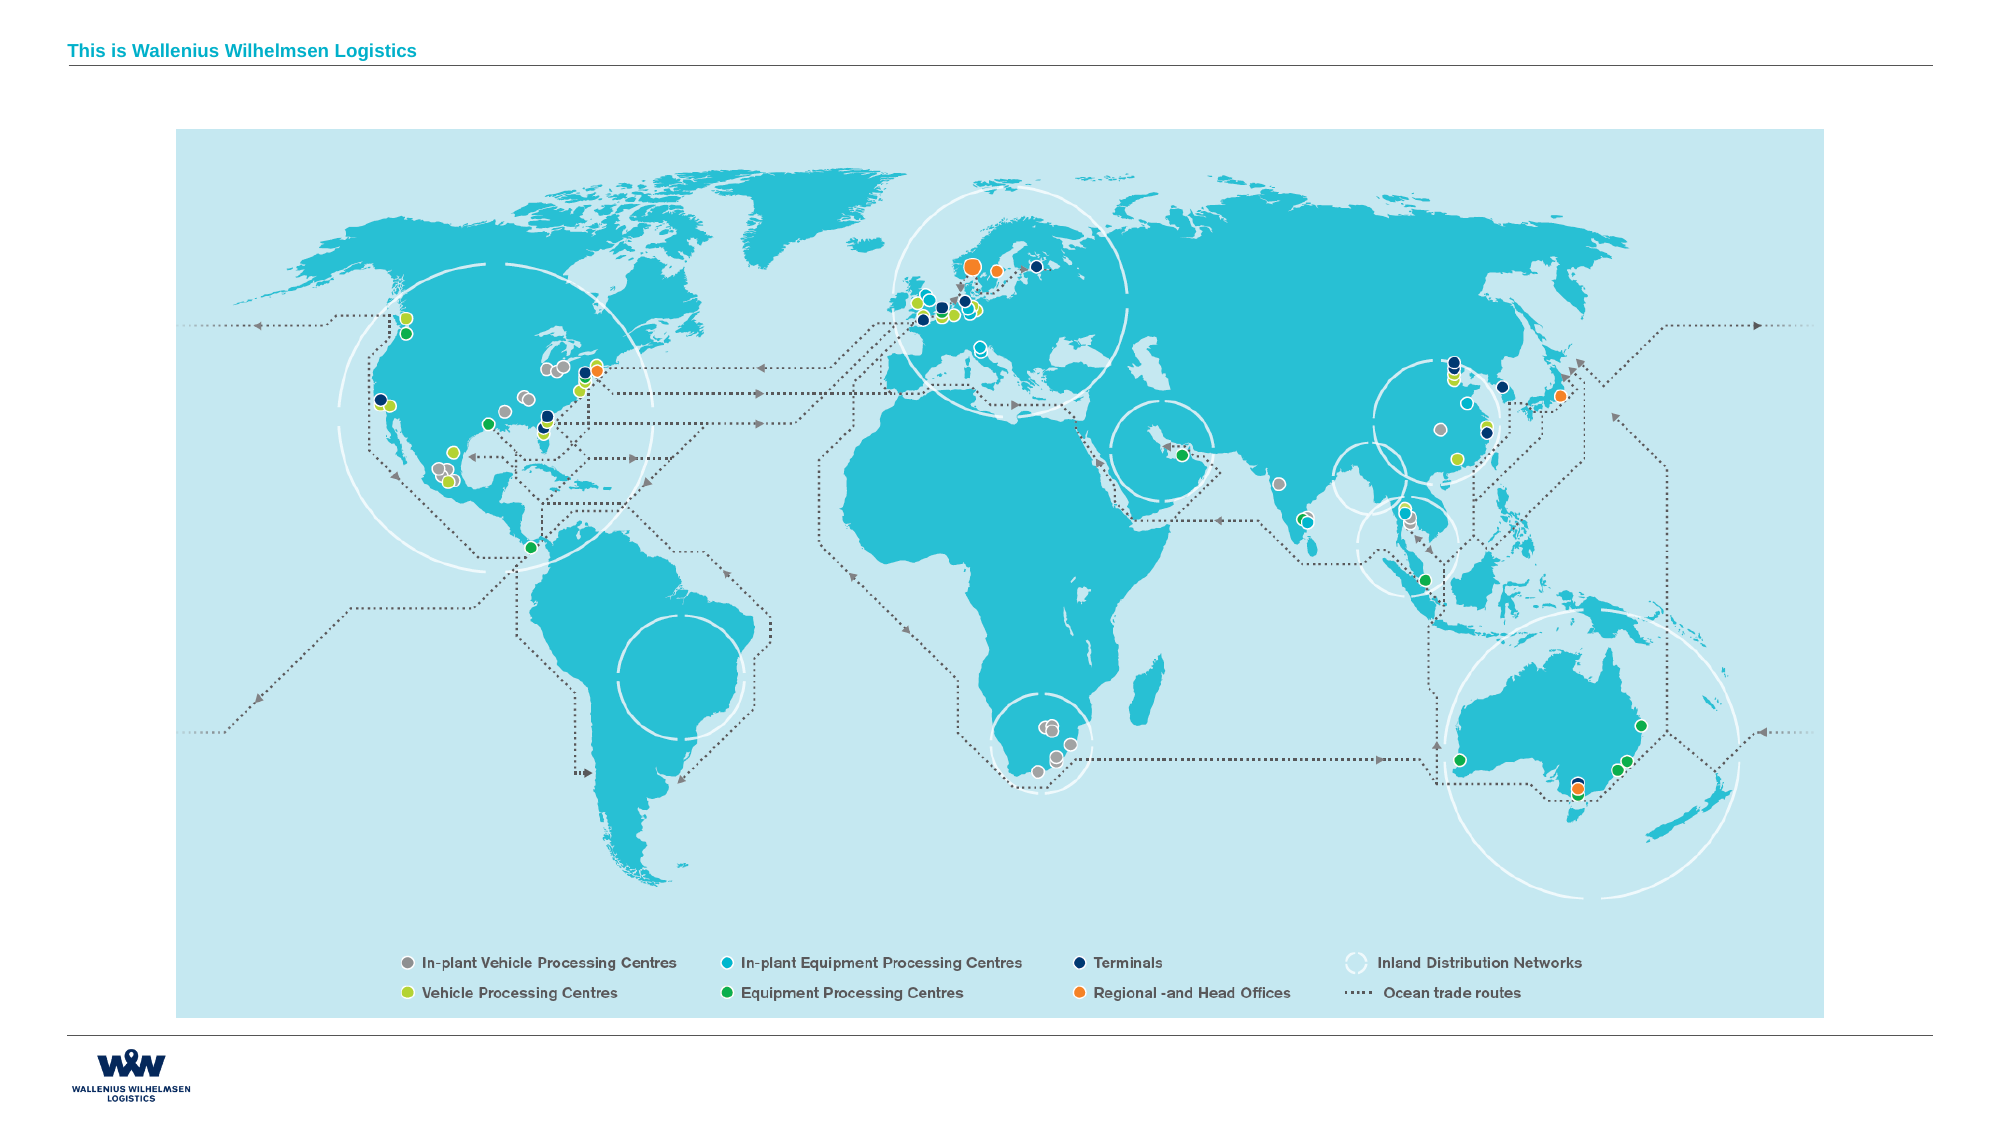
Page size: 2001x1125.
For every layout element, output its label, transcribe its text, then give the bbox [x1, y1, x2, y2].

picture [68, 1047, 194, 1103]
picture [176, 129, 1824, 1018]
text_box This is Wallenius Wilhelmsen Logistics [67, 39, 542, 69]
